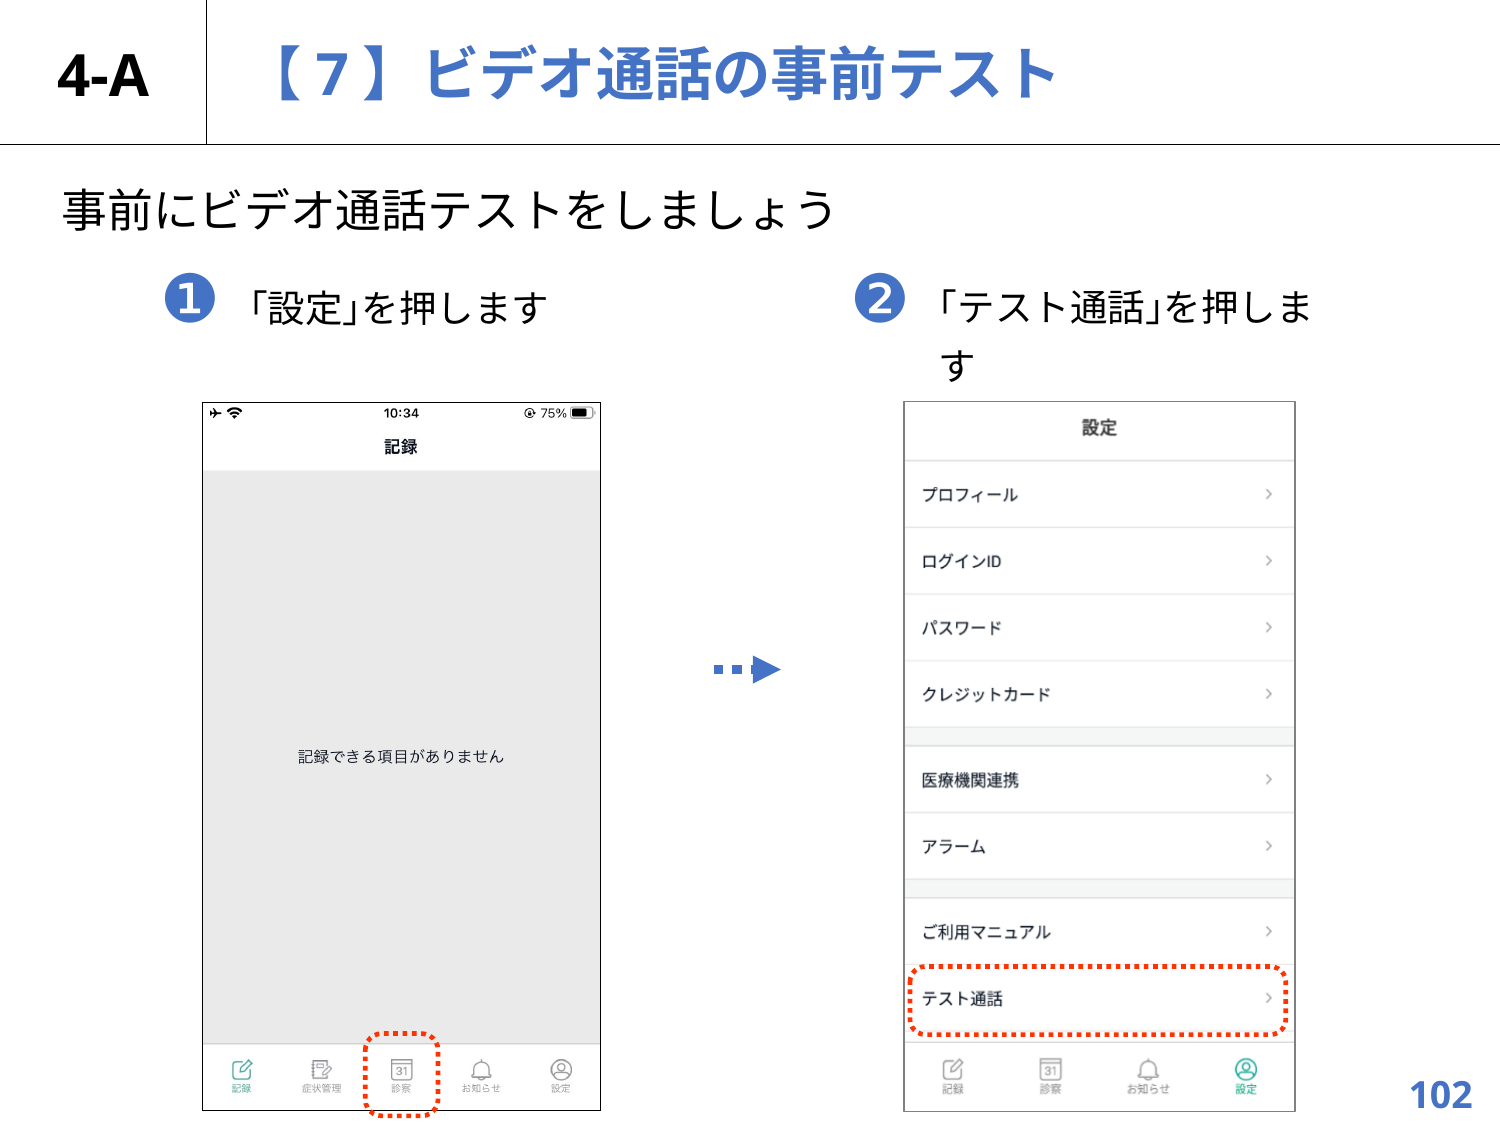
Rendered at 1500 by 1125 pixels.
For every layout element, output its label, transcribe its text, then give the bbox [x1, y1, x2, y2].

text_box 事前にビデオ通話テストをしましょう [46, 180, 1422, 274]
text_box 4-A [0, 0, 207, 147]
text_box 102 [1381, 1063, 1500, 1123]
picture [202, 402, 601, 1111]
text_box [368, 1111, 435, 1117]
text_box ｢テスト通話｣を押します [924, 274, 1346, 396]
text_box ❷ [835, 274, 924, 343]
text_box ｢設定｣を押します [234, 274, 580, 338]
title 【7】ビデオ通話の事前テスト [228, 36, 1472, 116]
picture [904, 402, 1295, 1111]
text_box ❶ [145, 274, 223, 343]
